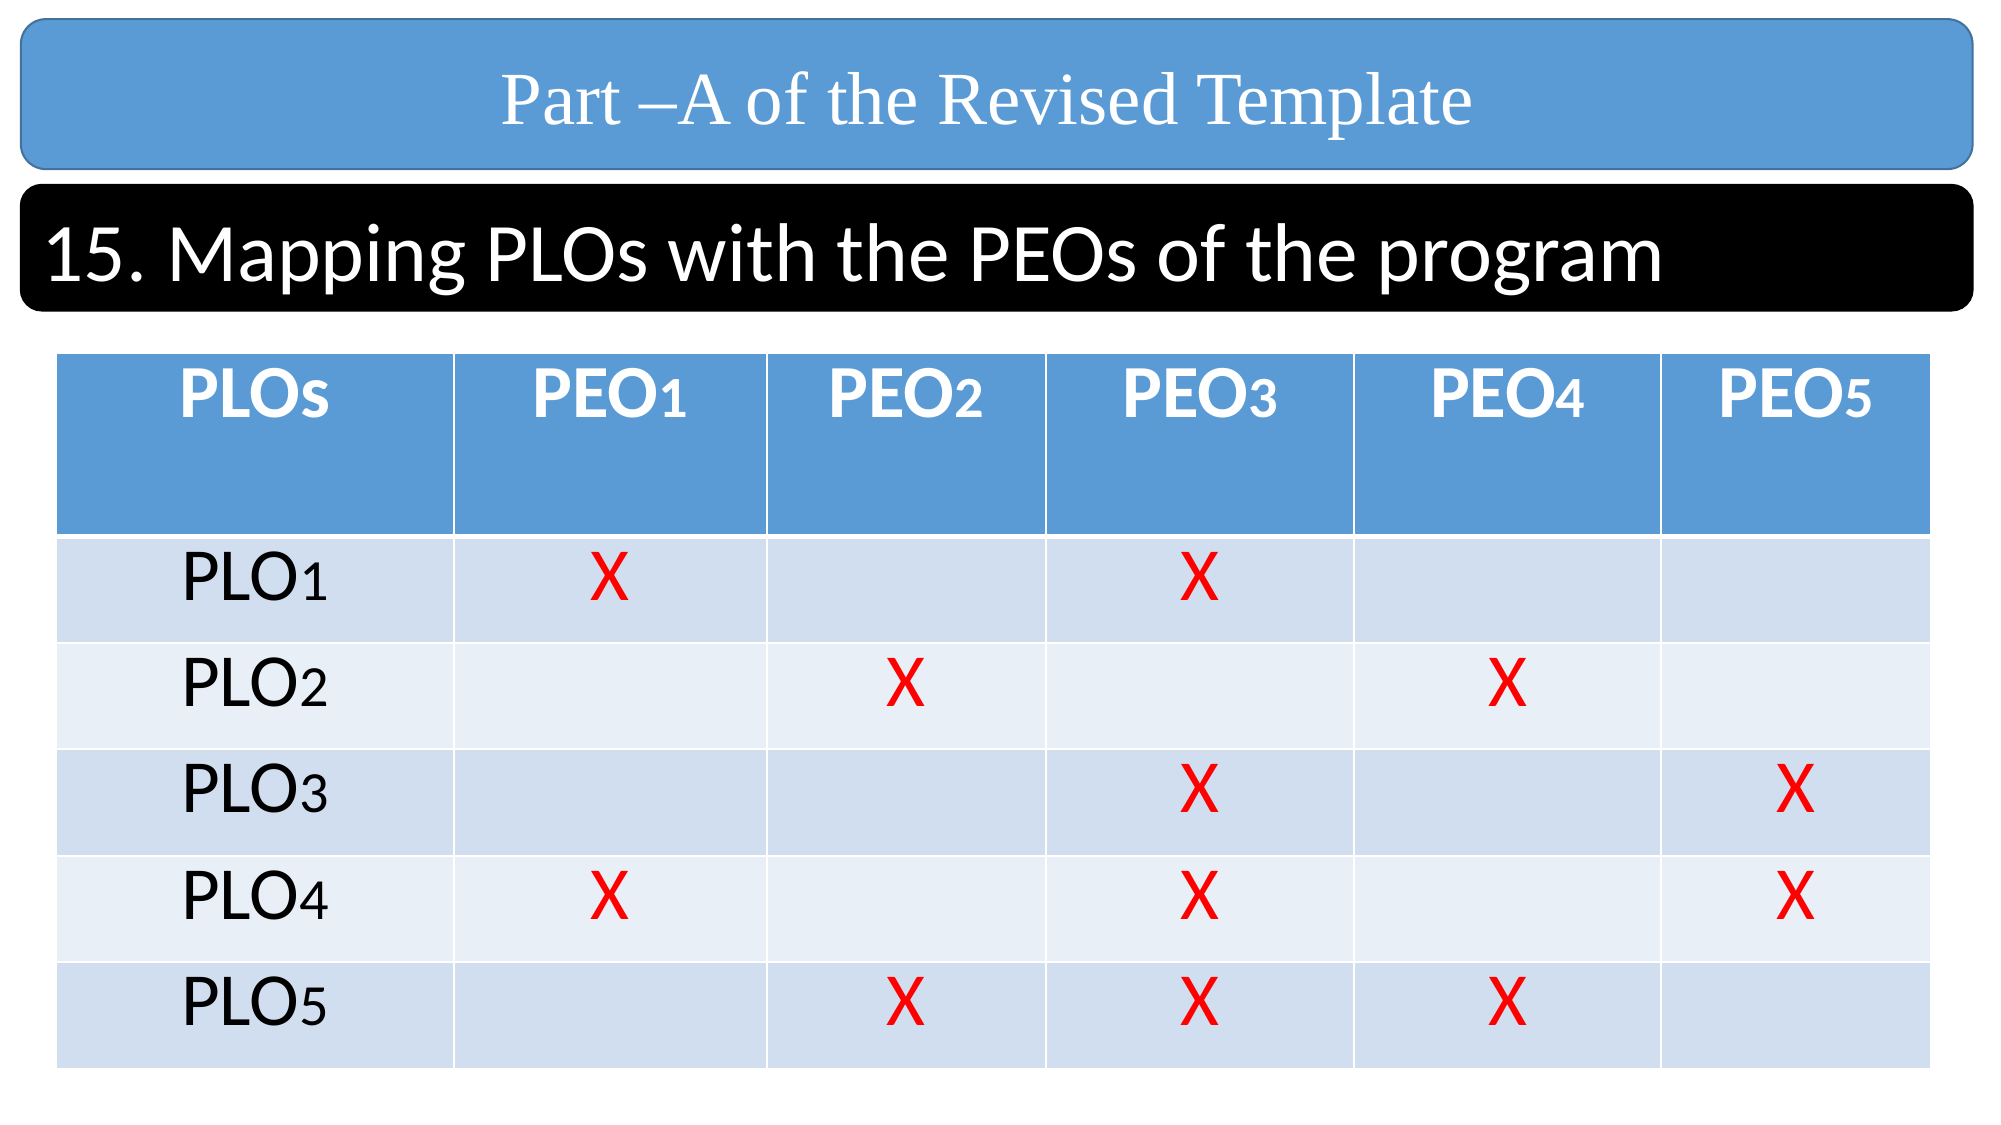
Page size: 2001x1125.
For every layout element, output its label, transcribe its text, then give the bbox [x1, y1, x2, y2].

table_cell [1047, 644, 1353, 748]
table_cell PLO1 [57, 539, 453, 642]
table_cell PLO2 [57, 644, 453, 748]
table_cell X [1047, 750, 1353, 855]
table_cell [1355, 750, 1660, 855]
table_header PEO4 [1355, 354, 1660, 534]
table_cell X [1662, 750, 1930, 855]
table_cell [455, 963, 766, 1068]
table_cell X [1355, 963, 1660, 1068]
table_cell X [1662, 857, 1930, 961]
table_cell PLO4 [57, 857, 453, 961]
table_cell X [1355, 644, 1660, 748]
table_cell PLO3 [57, 750, 453, 855]
table_header PEO1 [455, 354, 766, 534]
table_cell [455, 644, 766, 748]
table_cell [768, 750, 1045, 855]
table_header PEO5 [1662, 354, 1930, 534]
table_header PEO3 [1047, 354, 1353, 534]
table_cell X [1047, 963, 1353, 1068]
table_header PLOs [57, 354, 453, 534]
table_cell X [768, 963, 1045, 1068]
table_cell [1662, 539, 1930, 642]
table_cell X [768, 644, 1045, 748]
table_cell X [455, 857, 766, 961]
table_cell [1662, 963, 1930, 1068]
text_box 15. Mapping PLOs with the PEOs of the program [19, 183, 1974, 312]
table_cell [1662, 644, 1930, 748]
table_cell [768, 539, 1045, 642]
table_cell X [1047, 539, 1353, 642]
table_cell [768, 857, 1045, 961]
table_cell [1355, 857, 1660, 961]
table_cell [455, 750, 766, 855]
table_cell [1355, 539, 1660, 642]
table_cell X [1047, 857, 1353, 961]
text_box Part –A of the Revised Template [19, 18, 1974, 171]
table_cell PLO5 [57, 963, 453, 1068]
table_header PEO2 [768, 354, 1045, 534]
table_cell X [455, 539, 766, 642]
